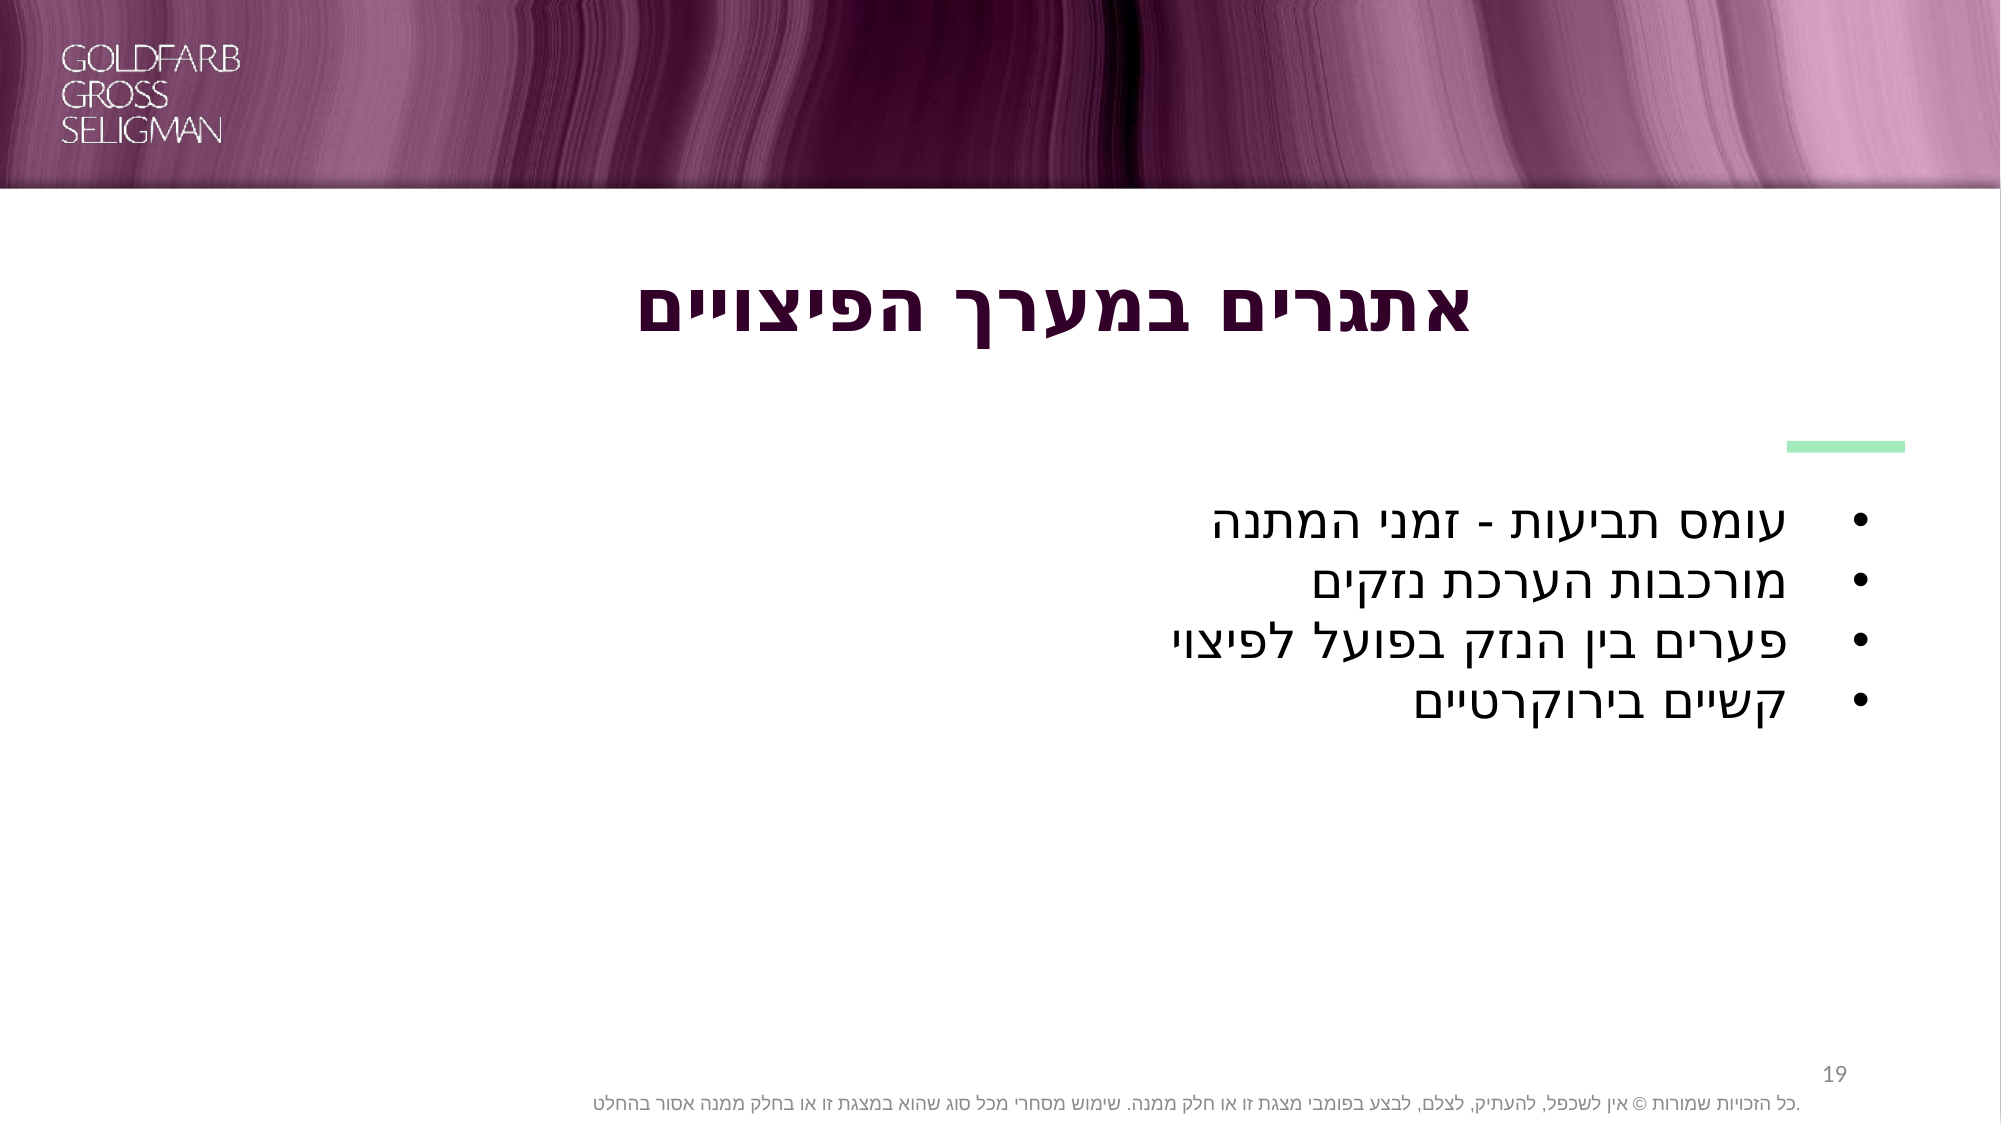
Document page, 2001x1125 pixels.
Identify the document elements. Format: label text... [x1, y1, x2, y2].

picture [0, 0, 2001, 1125]
slide_number 19 [1412, 1042, 1863, 1103]
text_box כל הזכויות שמורות ©️ אין לשכפל, להעתיק, לצלם, לבצע בפומבי מצגת זו או חלק ממנה. שימוש מסחרי מכל סוג שהוא במצגת זו או בחלק ממנה אסור בהחלט. [547, 1057, 1816, 1125]
text_box עומס תביעות - זמני המתנה מורכבות הערכת נזקים פערים בין הנזק בפועל לפיצוי קשיים בירוקרטיים [875, 481, 1885, 737]
title אתגרים במערך הפיצויים [202, 259, 1910, 386]
